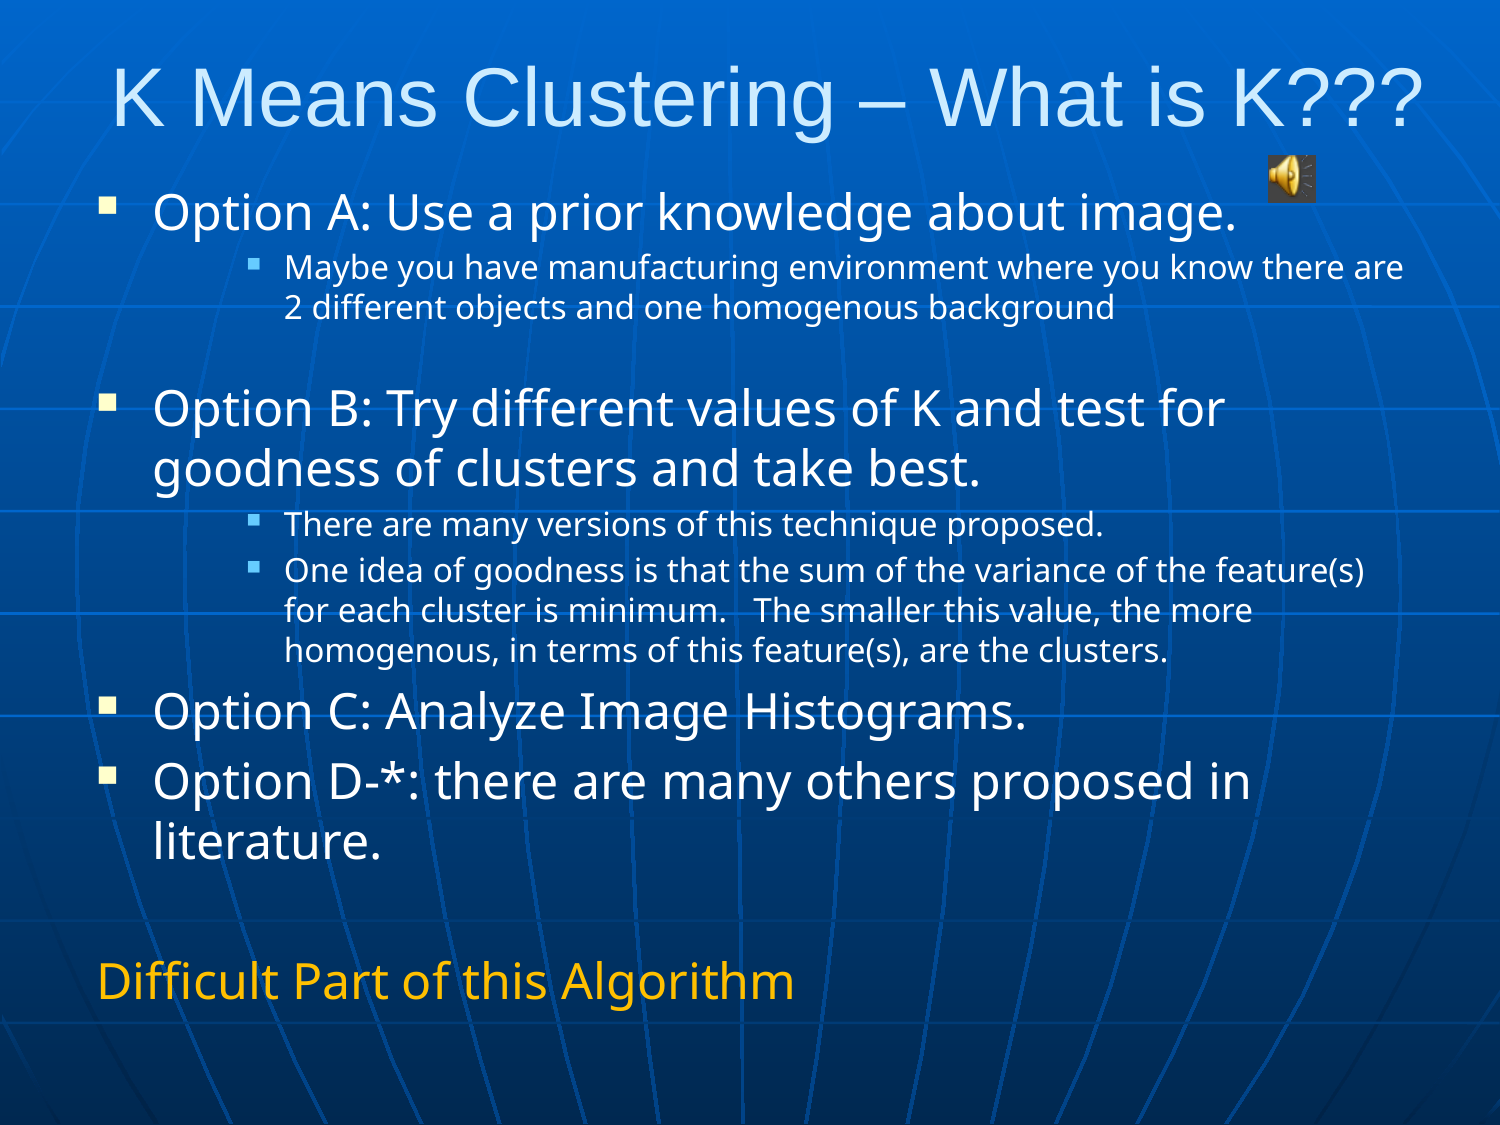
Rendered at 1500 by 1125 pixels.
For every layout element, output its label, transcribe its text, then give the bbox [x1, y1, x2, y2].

title K Means Clustering – What is K??? [36, 0, 1500, 188]
picture [1266, 153, 1318, 205]
list Option A: Use a prior knowledge about image. Maybe you have manufacturing environment where you know there are 2 different objects and one homogenous background Option B: Try different values of K and test for goodness of clusters and take best. There are many versions of this technique proposed. One idea of goodness is that the sum of the variance of the feature(s) for each cluster is minimum. The smaller this value, the more homogenous, in terms of this feature(s), are the clusters. Option C: Analyze Image Histograms. Option D-*: there are many others proposed in literature. Difficult Part of this Algorithm [81, 172, 1432, 916]
